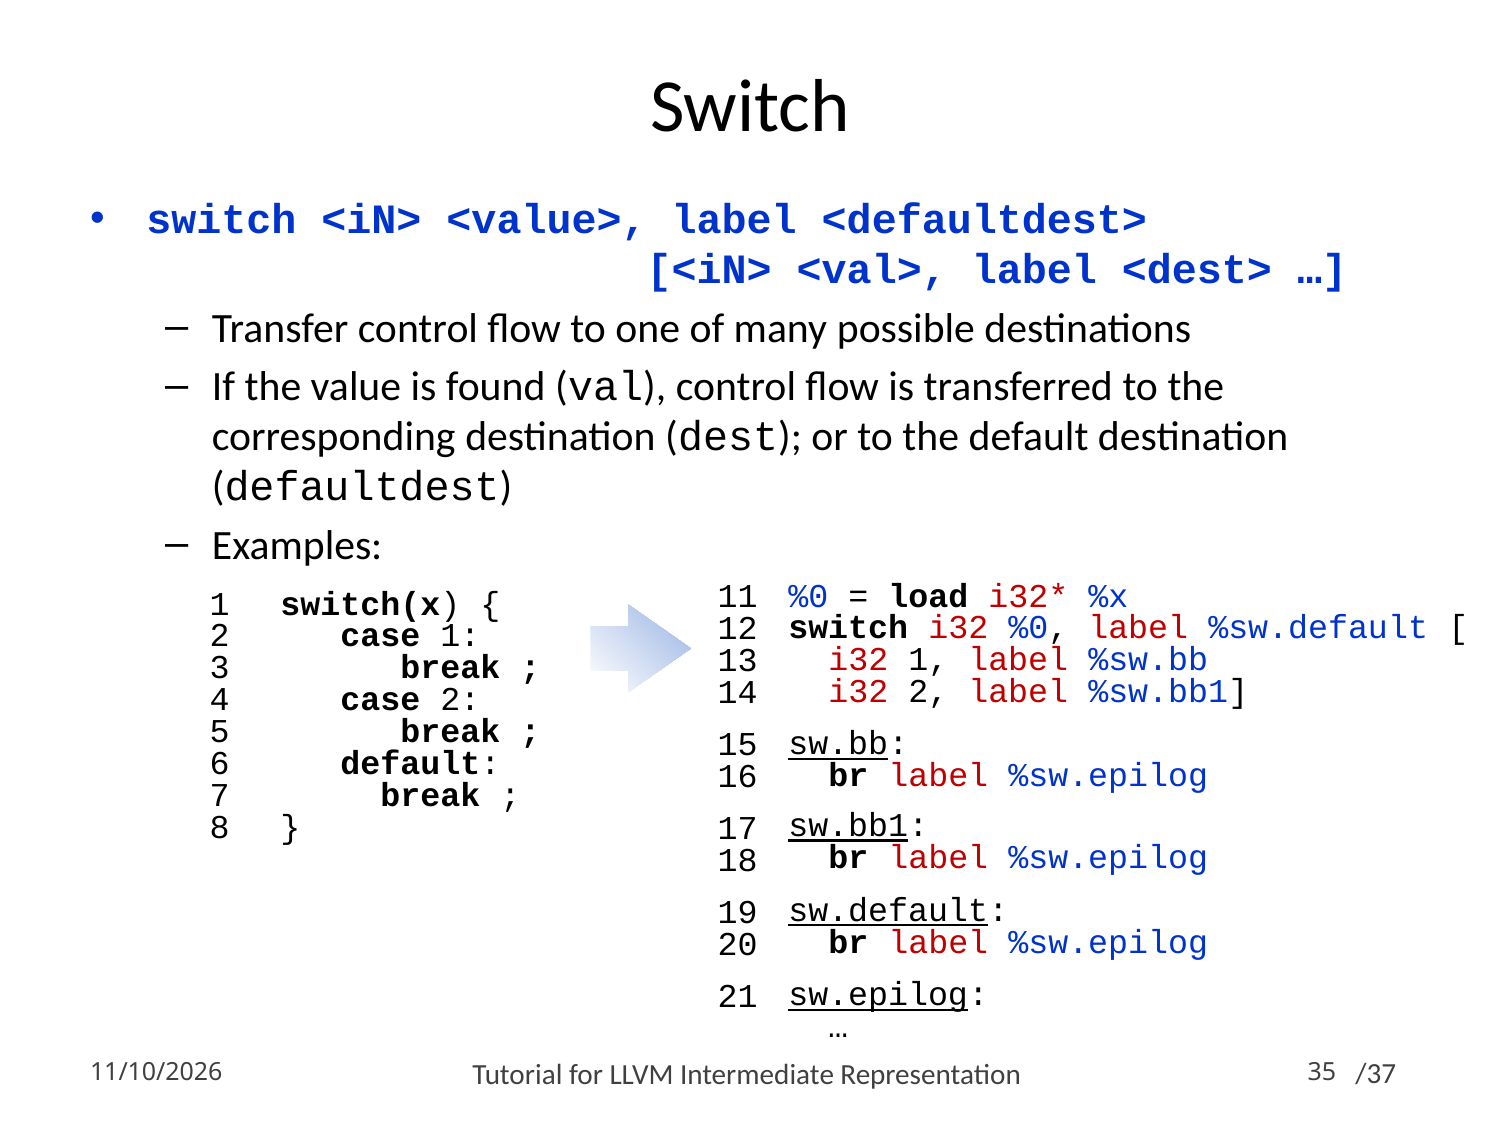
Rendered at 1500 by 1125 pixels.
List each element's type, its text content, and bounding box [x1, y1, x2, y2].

title Switch [75, 30, 1425, 172]
footer Tutorial for LLVM Intermediate Representation [240, 1042, 1260, 1103]
slide_number 35 [1281, 1052, 1352, 1103]
text_box switch(x) { case 1: break ; case 2: break ; default: break ; } [290, 582, 573, 852]
text_box %0 = load i32* %x switch i32 %0, label %sw.default [ i32 1, label %sw.bb i32 2, label %sw.bb1] sw.bb: br label %sw.epilog sw.bb1: br label %sw.epilog sw.default: br label %sw.epilog sw.epilog: … [773, 574, 1495, 1052]
text_box [588, 602, 693, 695]
text_box 1 2 3 4 5 6 7 8 [194, 582, 290, 852]
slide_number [75, 1042, 240, 1103]
list switch <iN> <value>, label <defaultdest> [<iN> <val>, label <dest> …] Transfer control flow to one of many possible destinations If the value is found (val), control flow is transferred to the corresponding destination (dest); or to the default destination (defaultdest) Examples: [75, 184, 1425, 591]
text_box 11 12 13 14 15 16 17 18 19 20 21 [702, 575, 786, 1022]
